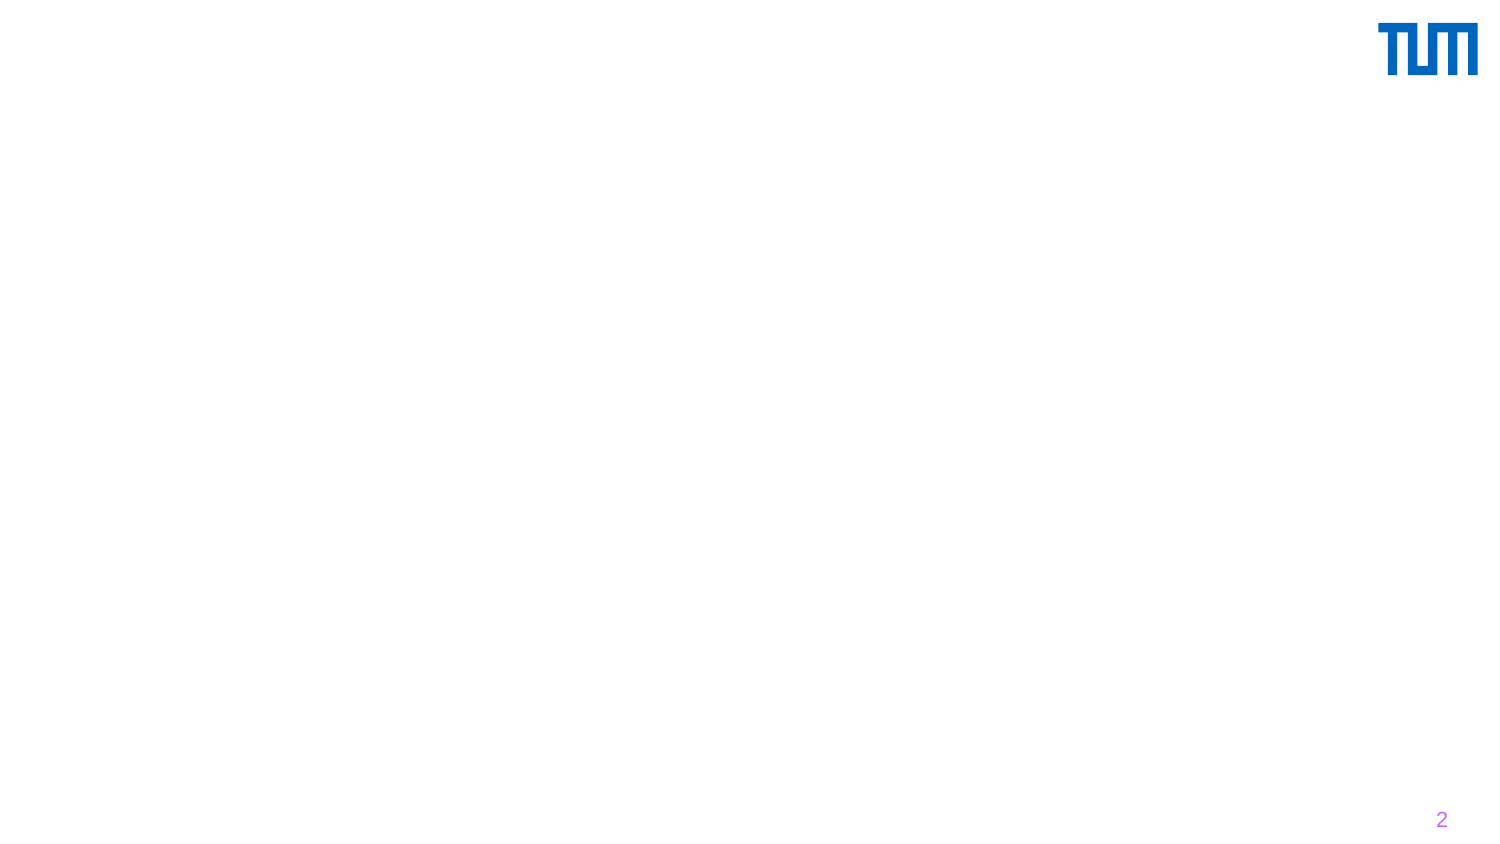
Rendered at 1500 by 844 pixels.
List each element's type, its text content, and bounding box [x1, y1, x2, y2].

slide_number 2 [1111, 796, 1448, 842]
